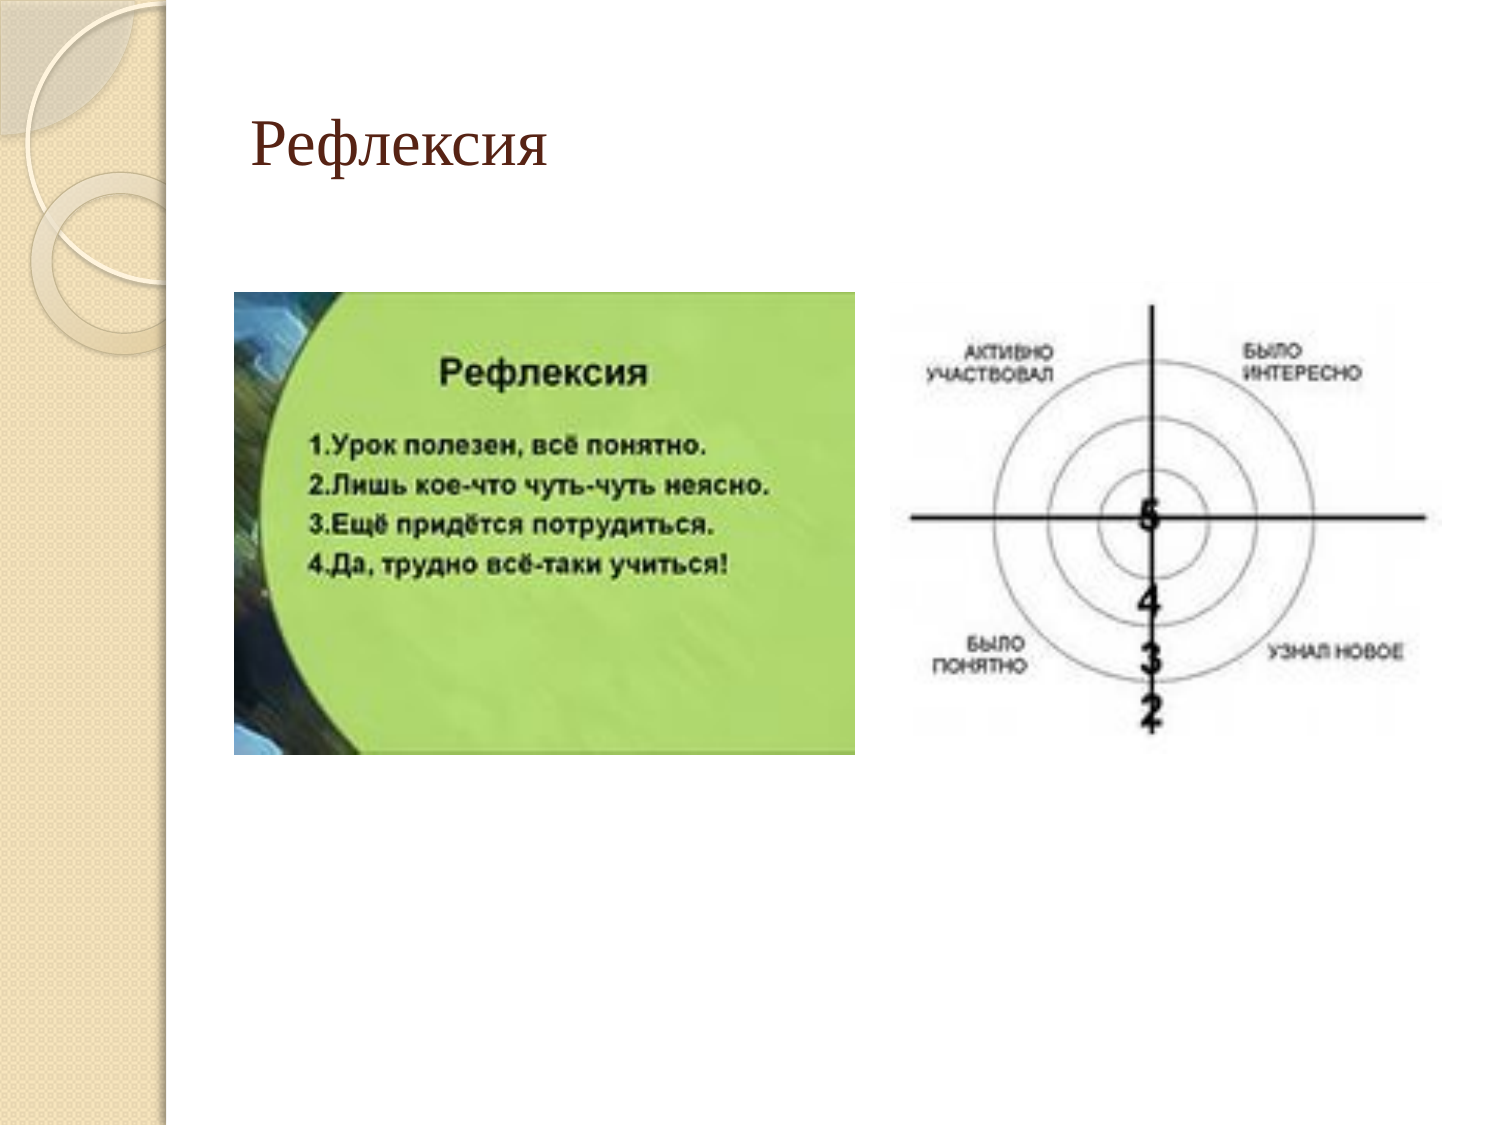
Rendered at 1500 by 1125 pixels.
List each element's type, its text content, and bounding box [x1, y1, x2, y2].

title Рефлексия [235, 45, 1466, 233]
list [234, 292, 855, 755]
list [890, 280, 1442, 754]
